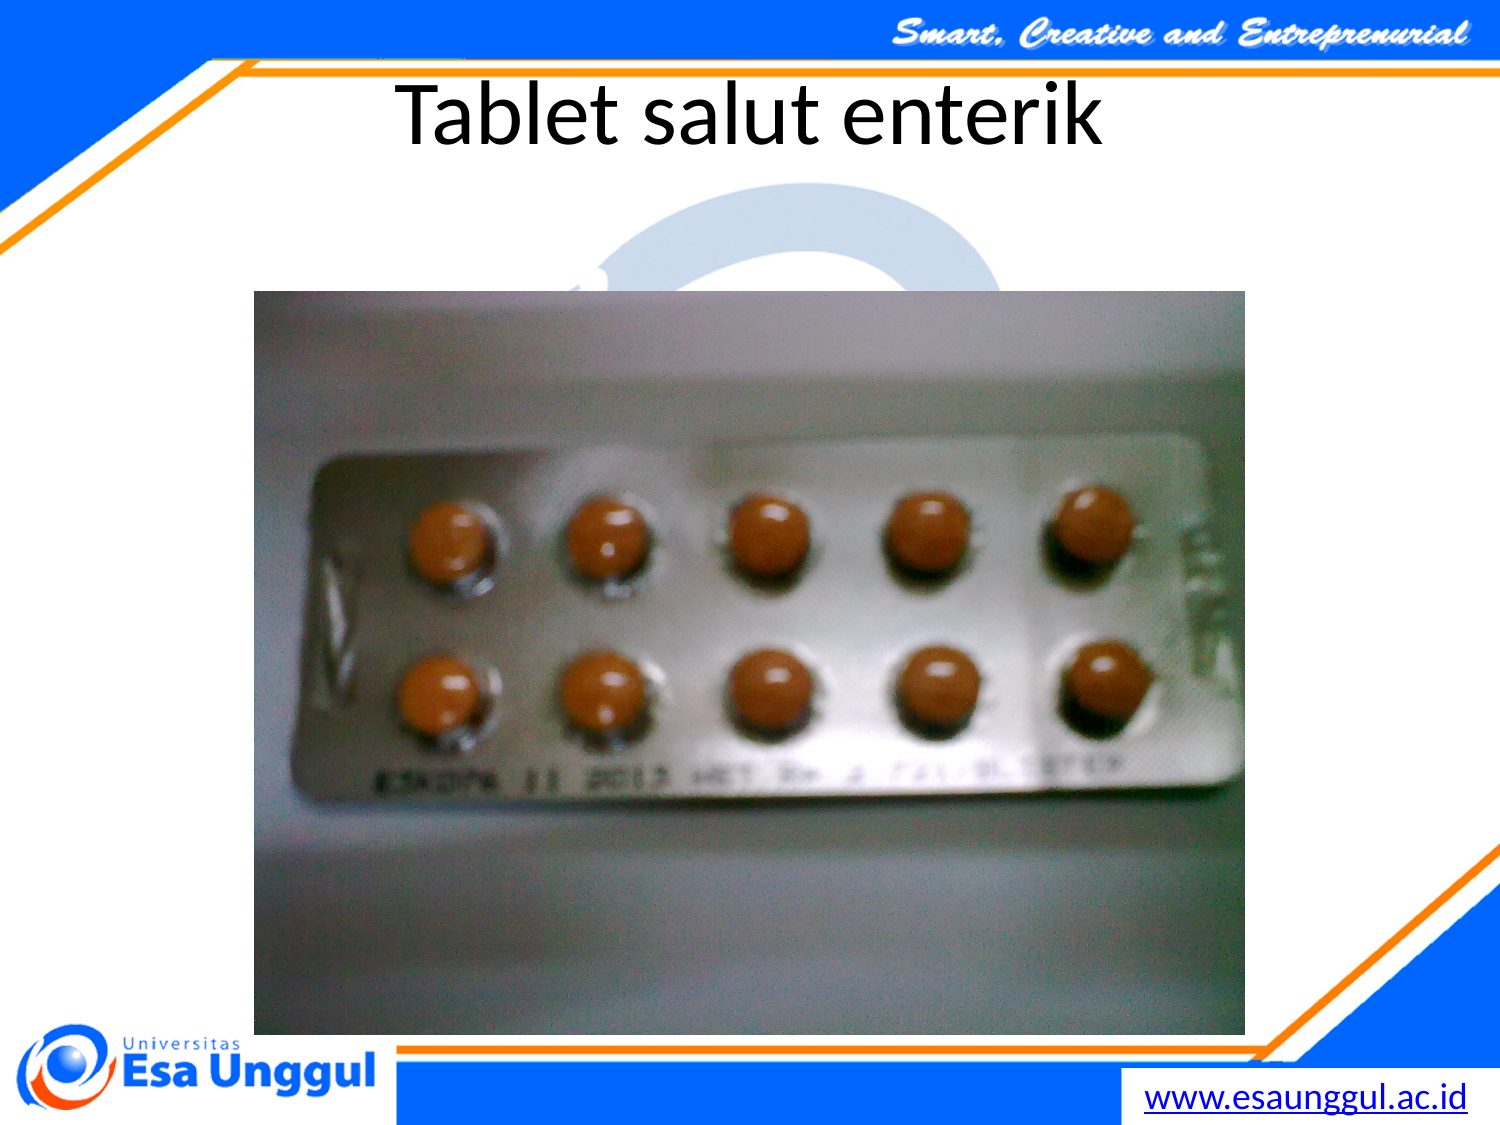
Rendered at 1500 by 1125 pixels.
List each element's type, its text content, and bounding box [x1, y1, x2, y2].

picture [0, 0, 1500, 1125]
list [254, 291, 1245, 1035]
title Tablet salut enterik [75, 45, 1425, 233]
